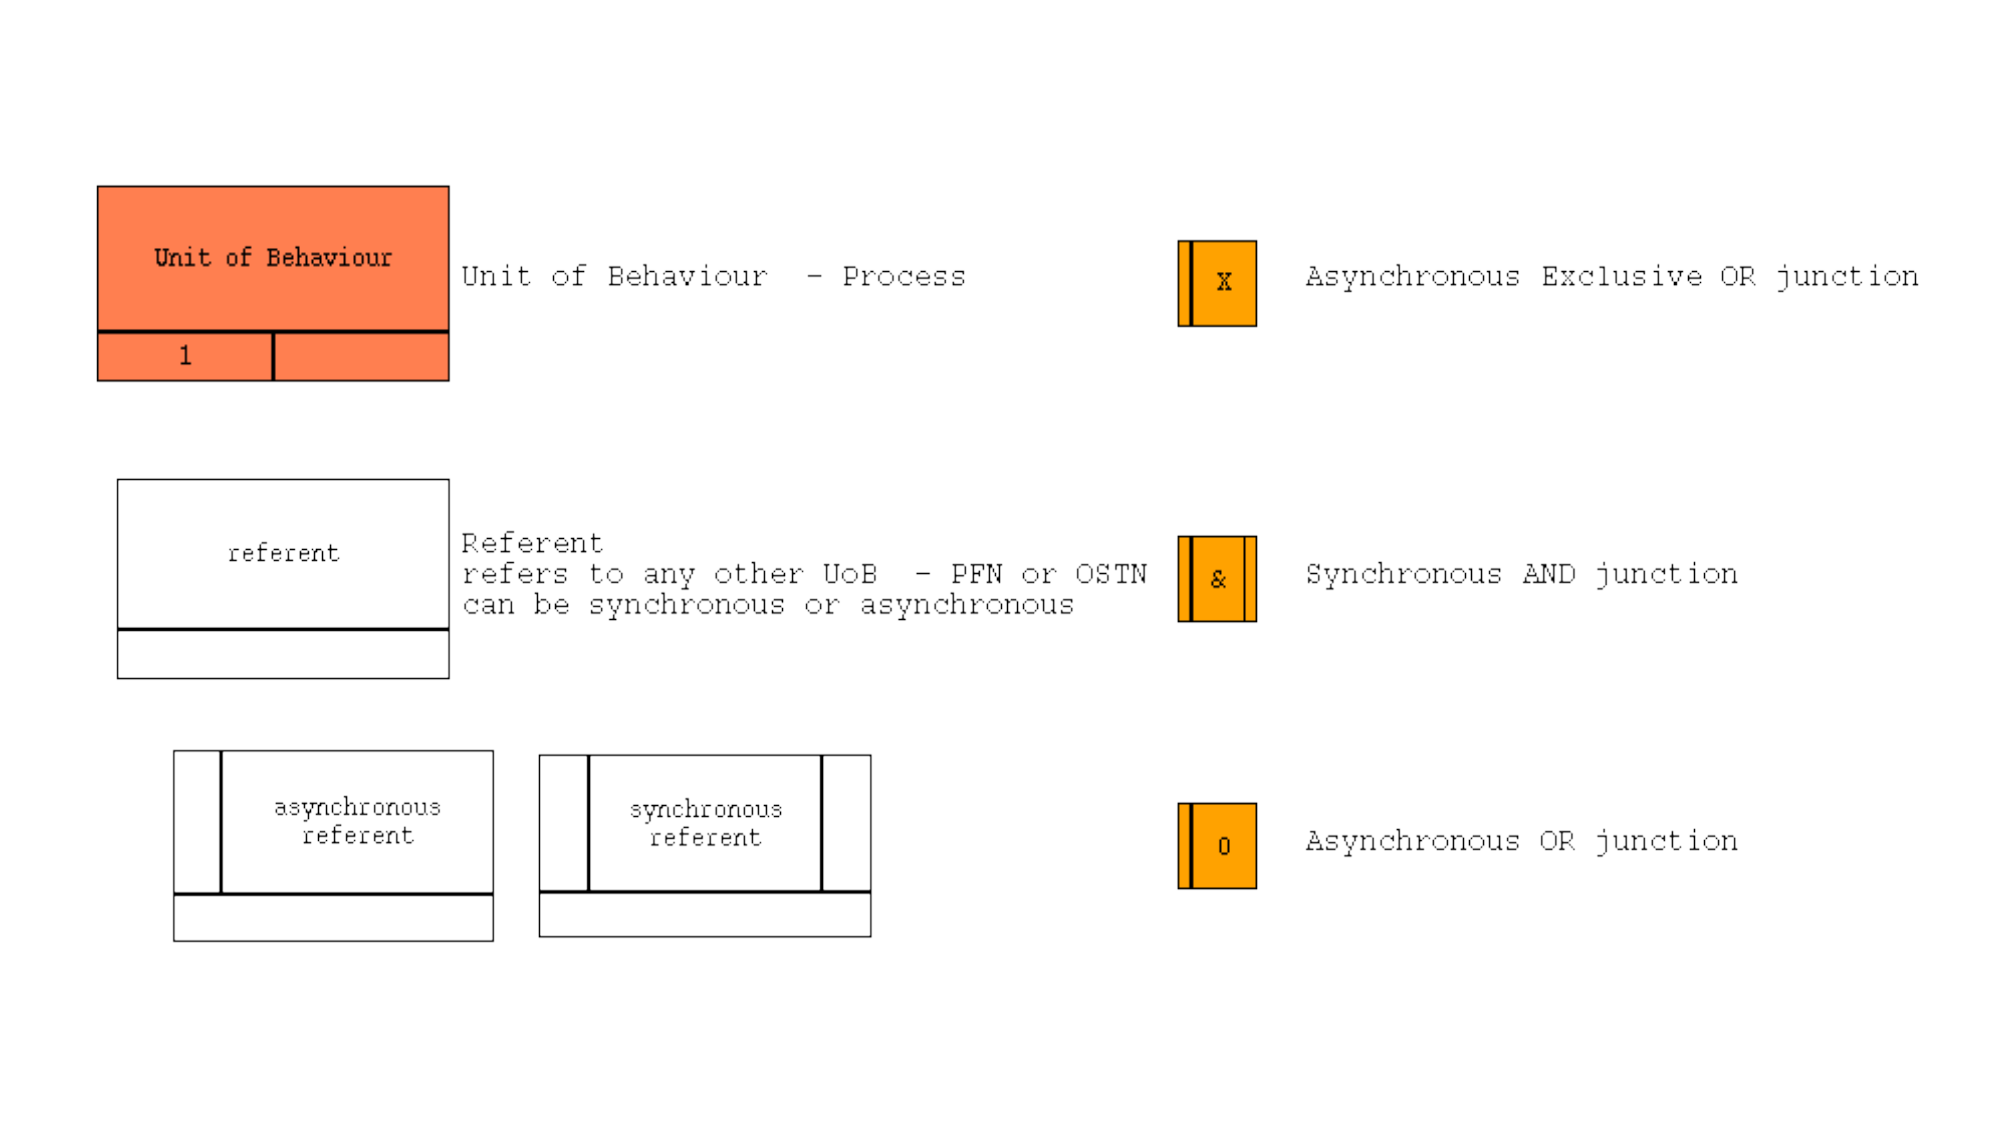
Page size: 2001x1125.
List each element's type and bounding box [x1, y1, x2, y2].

list [89, 166, 1929, 956]
